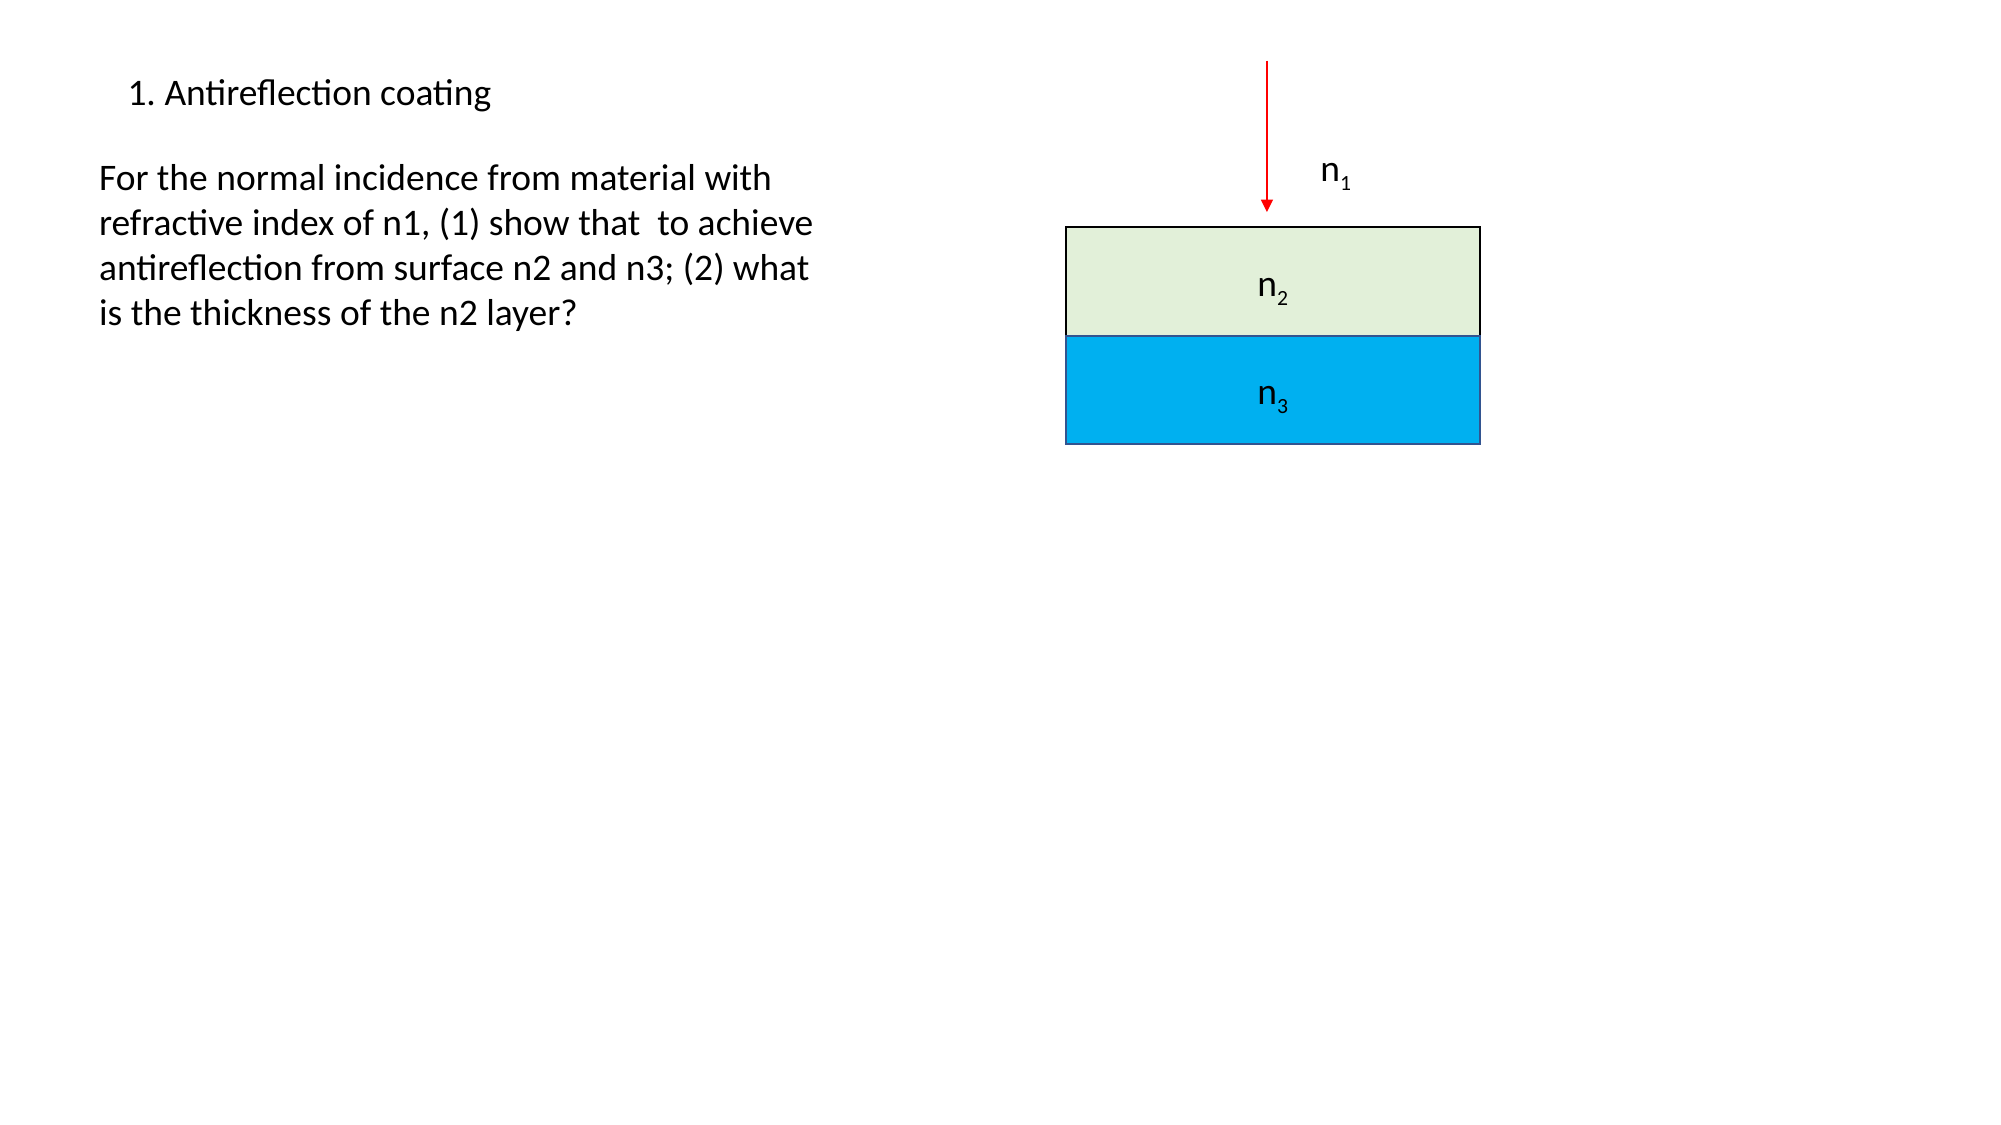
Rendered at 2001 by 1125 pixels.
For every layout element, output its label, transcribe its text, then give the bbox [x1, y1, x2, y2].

text_box [1065, 335, 1481, 445]
text_box n1 [1305, 136, 1367, 203]
text_box 1. Antireflection coating [112, 60, 507, 121]
text_box n3 [1242, 359, 1303, 426]
text_box [1065, 226, 1481, 335]
text_box n2 [1242, 251, 1303, 317]
